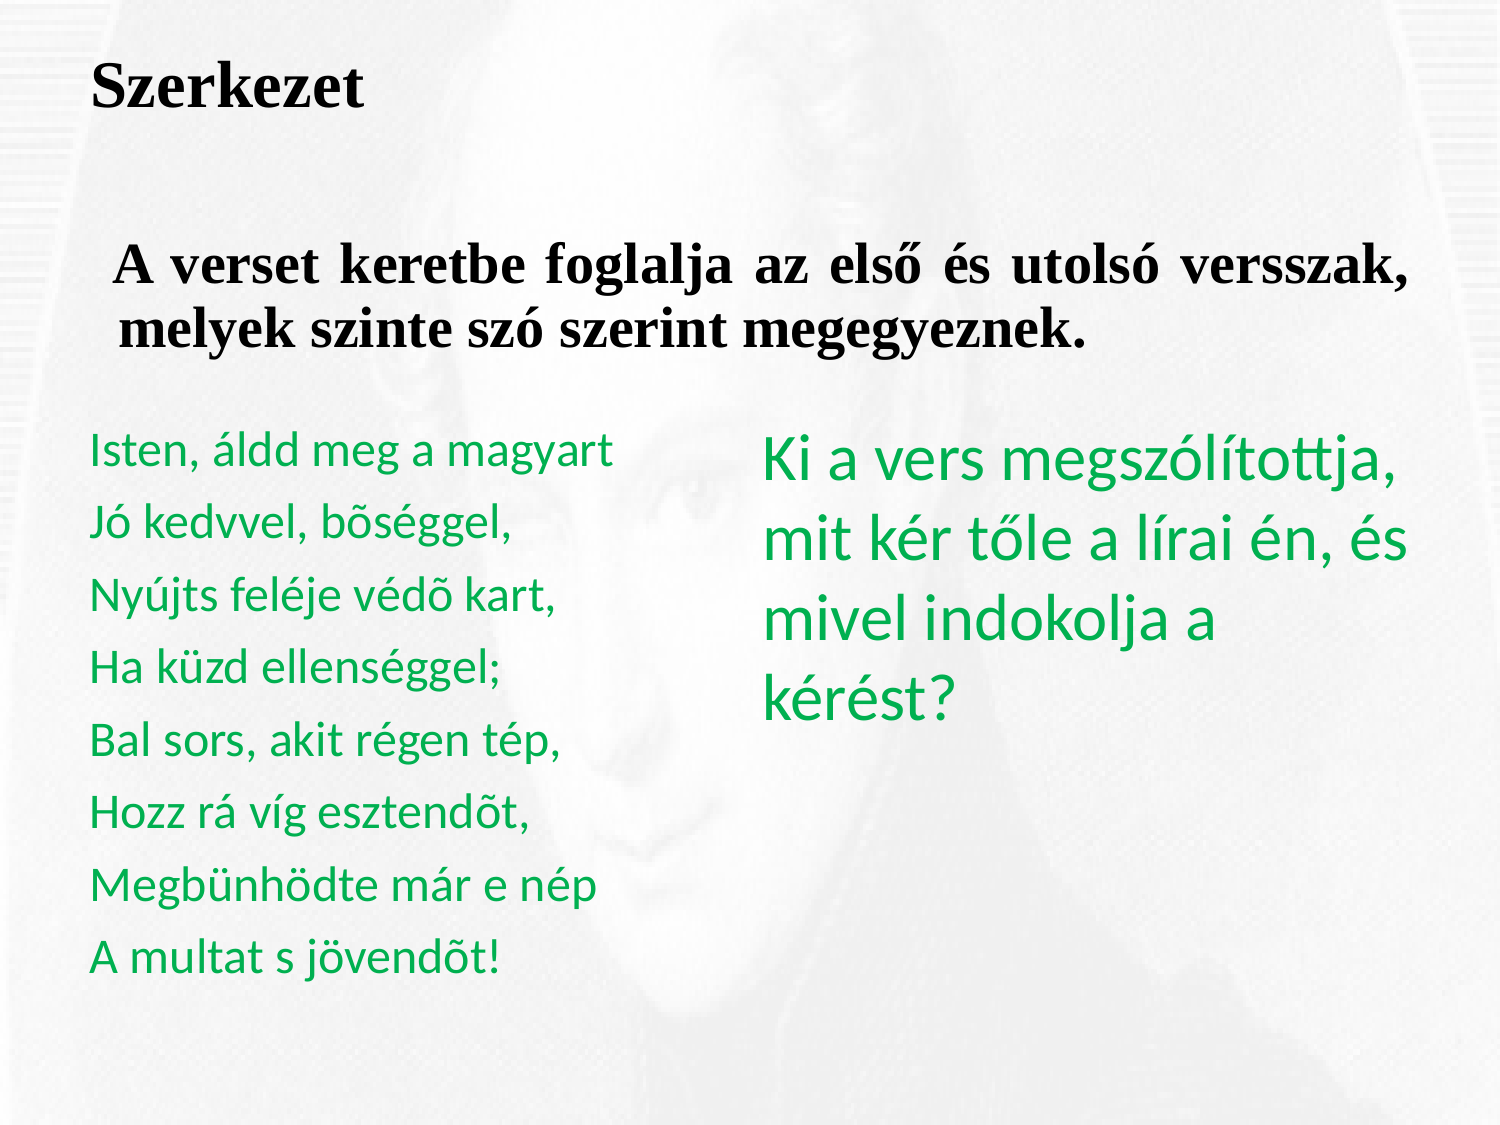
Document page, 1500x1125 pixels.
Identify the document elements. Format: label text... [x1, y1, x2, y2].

text_box Ki a vers megszólítottja, mit kér tőle a lírai én, és mivel indokolja a kérést? [747, 406, 1425, 742]
list Szerkezet A verset keretbe foglalja az első és utolsó versszak, melyek szinte szó szerint megegyeznek. [75, 42, 1425, 1010]
text_box Isten, áldd meg a magyart Jó kedvvel, bõséggel, Nyújts feléje védõ kart, Ha küzd ellenséggel; Bal sors, akit régen tép, Hozz rá víg esztendõt, Megbünhödte már e nép A multat s jövendõt! [75, 408, 701, 1081]
